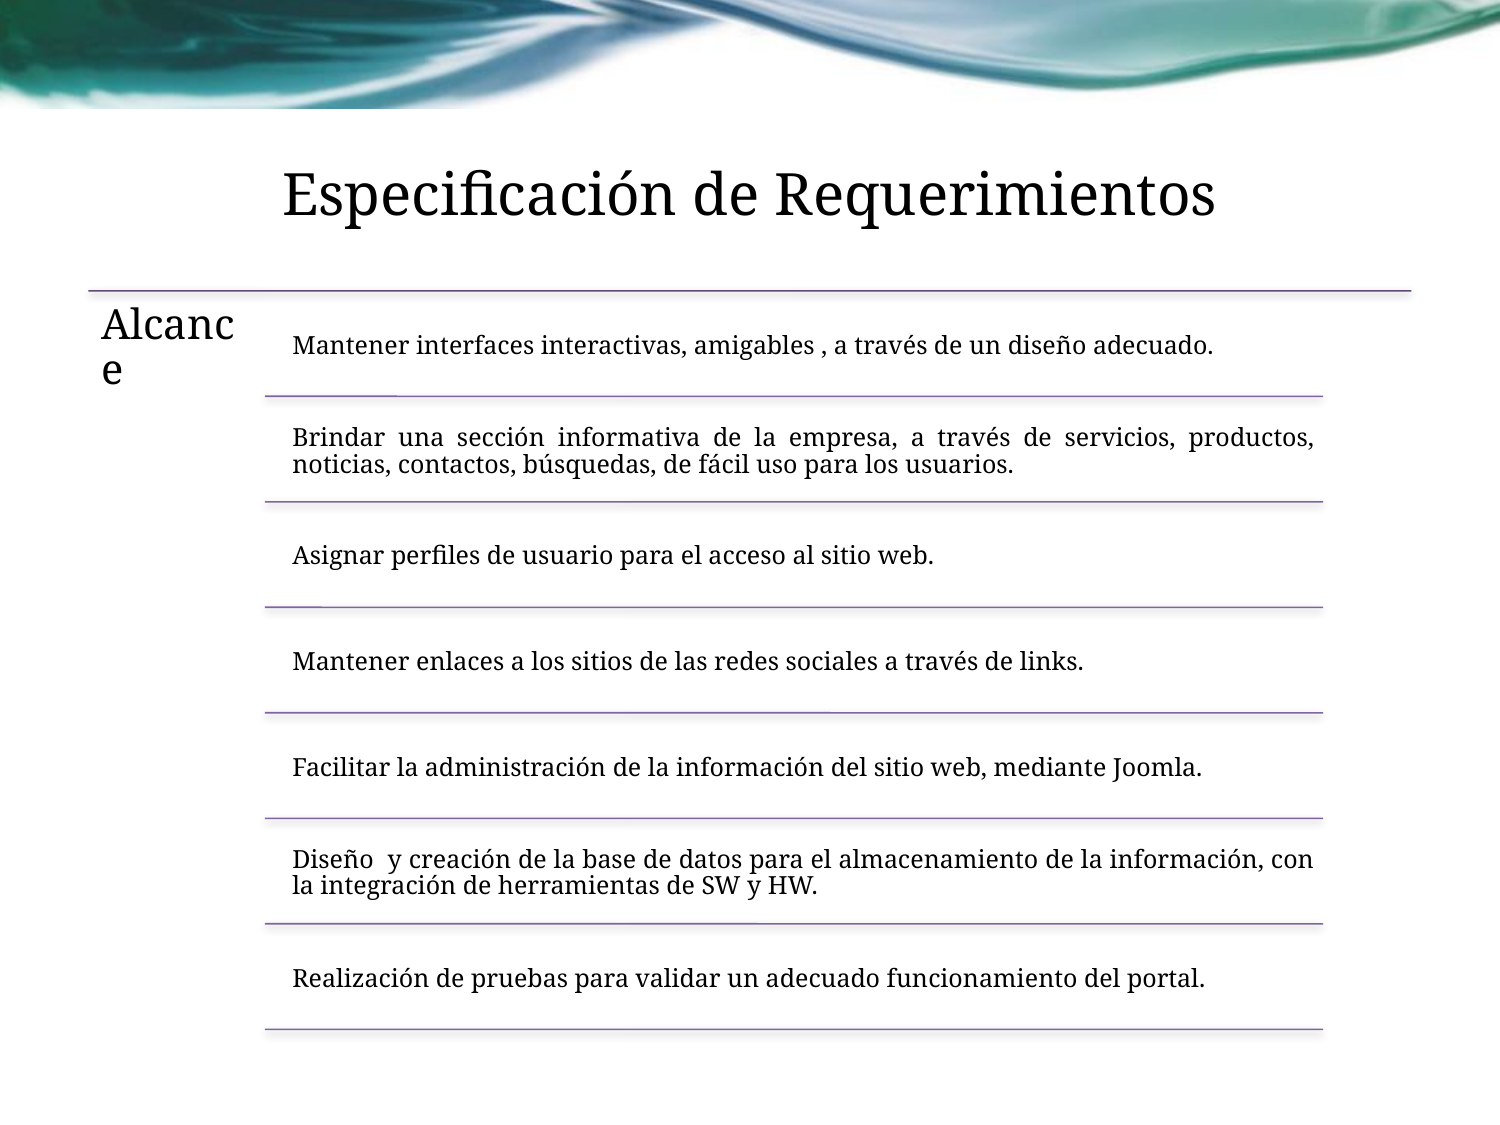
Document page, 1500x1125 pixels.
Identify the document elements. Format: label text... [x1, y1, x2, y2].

picture [0, 0, 1500, 109]
title Especificación de Requerimientos [75, 149, 1425, 300]
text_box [88, 290, 1412, 1036]
